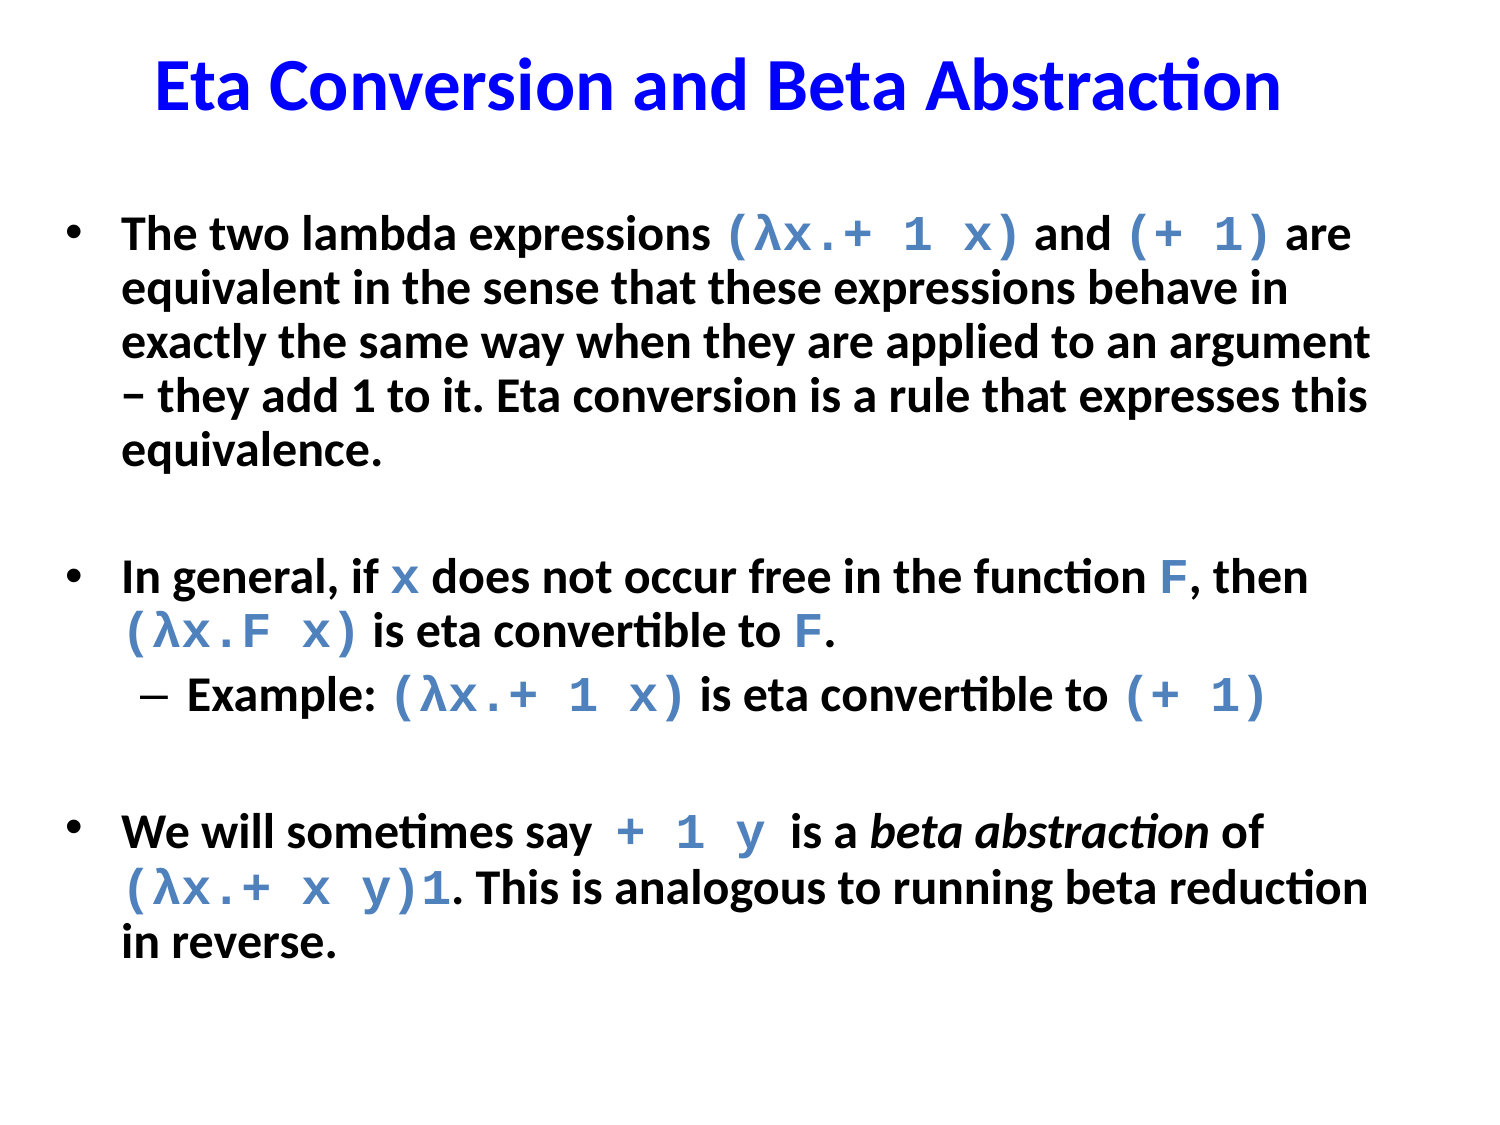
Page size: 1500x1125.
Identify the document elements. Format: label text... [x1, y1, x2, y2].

list The two lambda expressions (λx.+ 1 x) and (+ 1) are equivalent in the sense that these expressions behave in exactly the same way when they are applied to an argument − they add 1 to it. Eta conversion is a rule that expresses this equivalence. In general, if x does not occur free in the function F, then (λx.F x) is eta convertible to F. Example: (λx.+ 1 x) is eta convertible to (+ 1) We will sometimes say + 1 y is a beta abstraction of (λx.+ x y)1. This is analogous to running beta reduction in reverse. [50, 199, 1410, 1088]
title Eta Conversion and Beta Abstraction [29, 11, 1410, 150]
